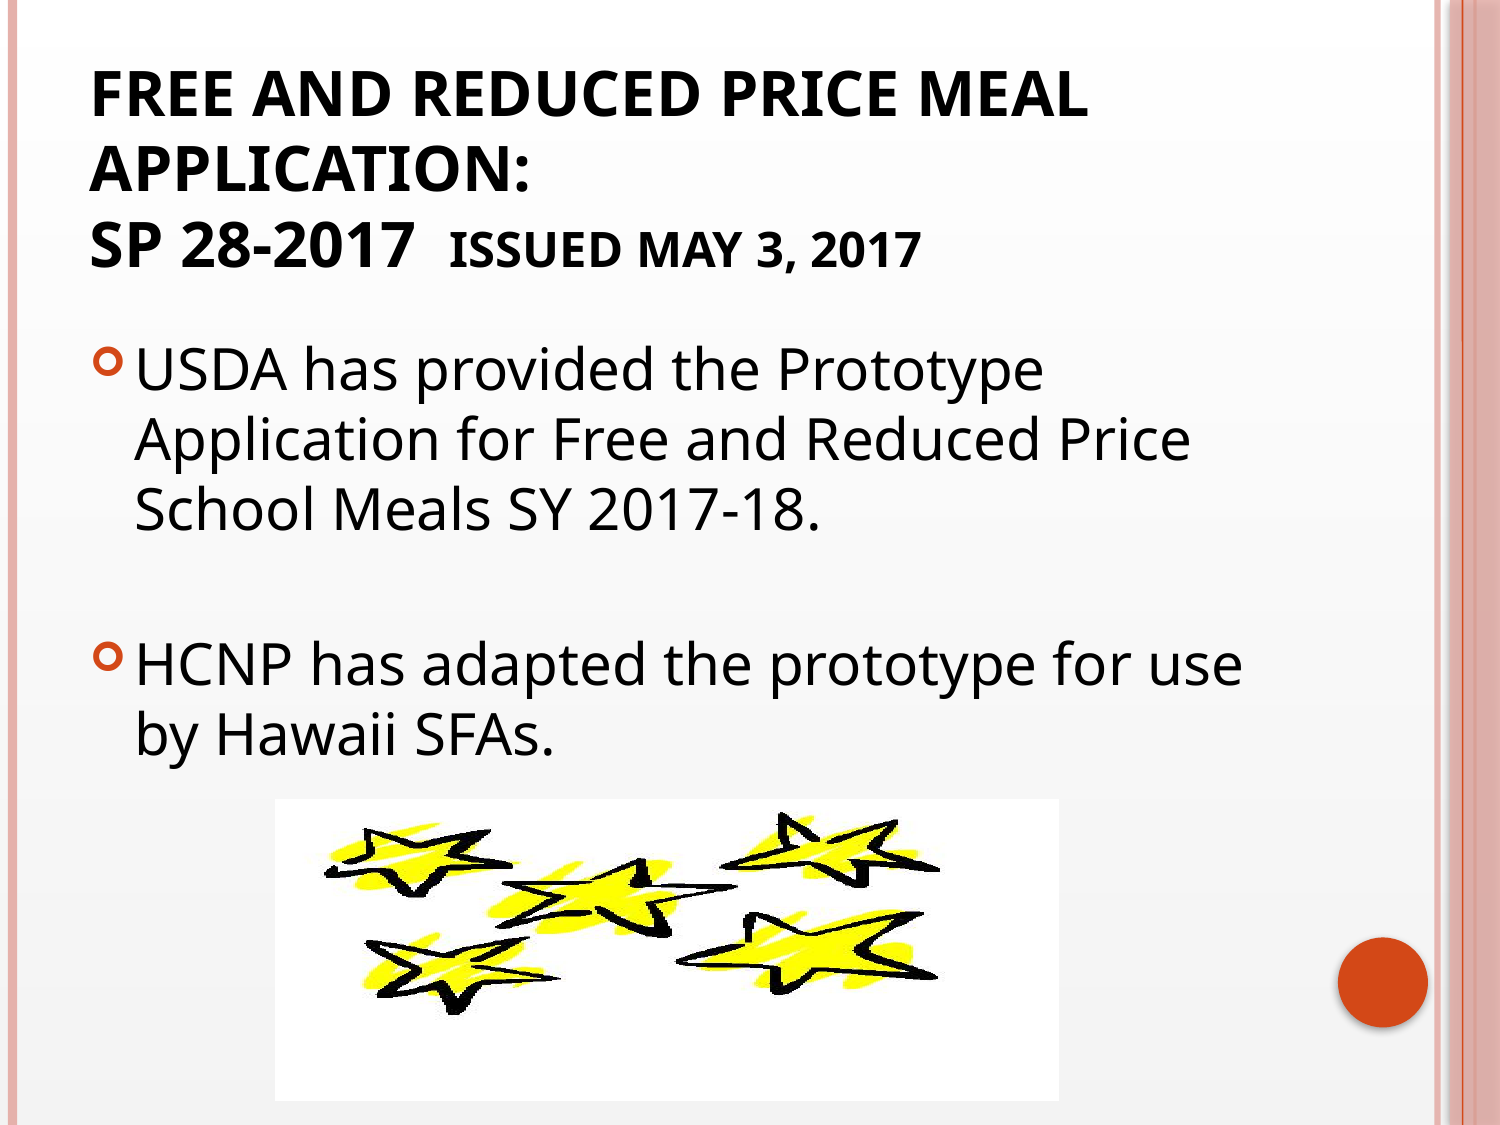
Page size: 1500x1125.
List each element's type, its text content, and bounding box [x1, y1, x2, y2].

picture [274, 799, 1060, 1102]
title Free and Reduced Price Meal Application: SP 28-2017 issued May 3, 2017 [75, 45, 1300, 288]
list USDA has provided the Prototype Application for Free and Reduced Price School Meals SY 2017-18. HCNP has adapted the prototype for use by Hawaii SFAs. [75, 324, 1300, 1062]
